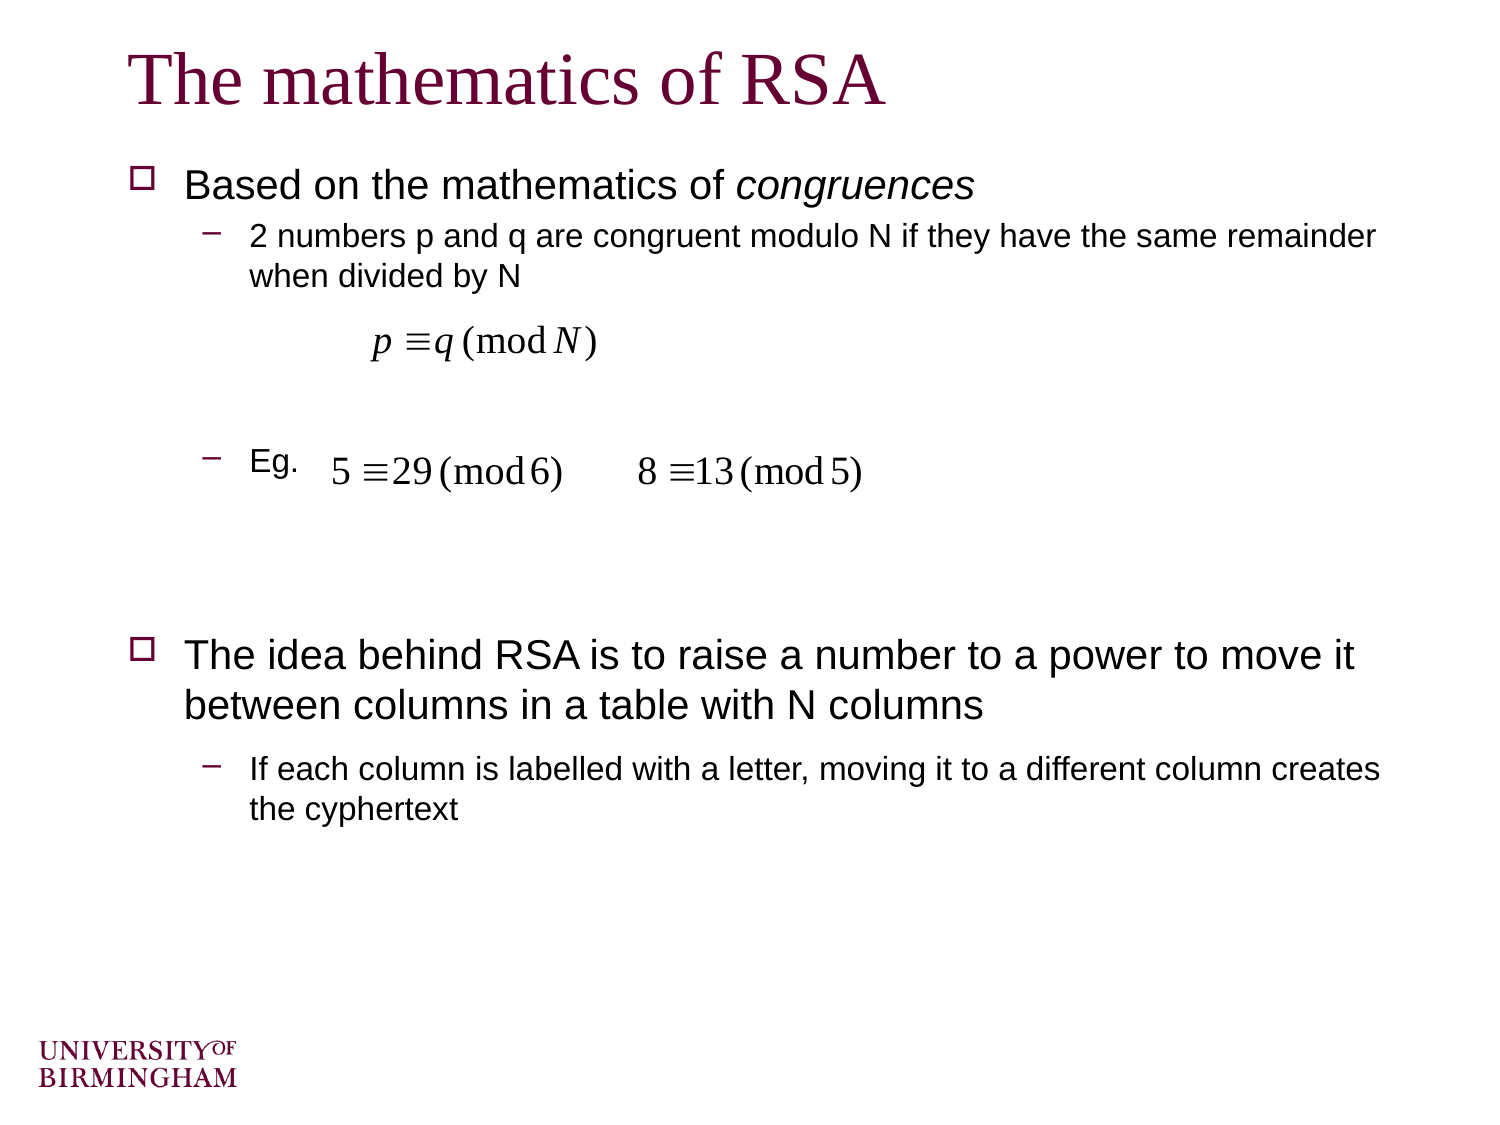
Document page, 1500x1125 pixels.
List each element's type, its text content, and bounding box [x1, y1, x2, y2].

title The mathematics of RSA [112, 0, 1388, 149]
picture [0, 1002, 275, 1125]
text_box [324, 444, 574, 506]
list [359, 314, 605, 374]
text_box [631, 444, 873, 506]
list Based on the mathematics of congruences 2 numbers p and q are congruent modulo N if they have the same remainder when divided by N Eg. The idea behind RSA is to raise a number to a power to move it between columns in a table with N columns If each column is labelled with a letter, moving it to a different column creates the cyphertext [112, 149, 1424, 1001]
